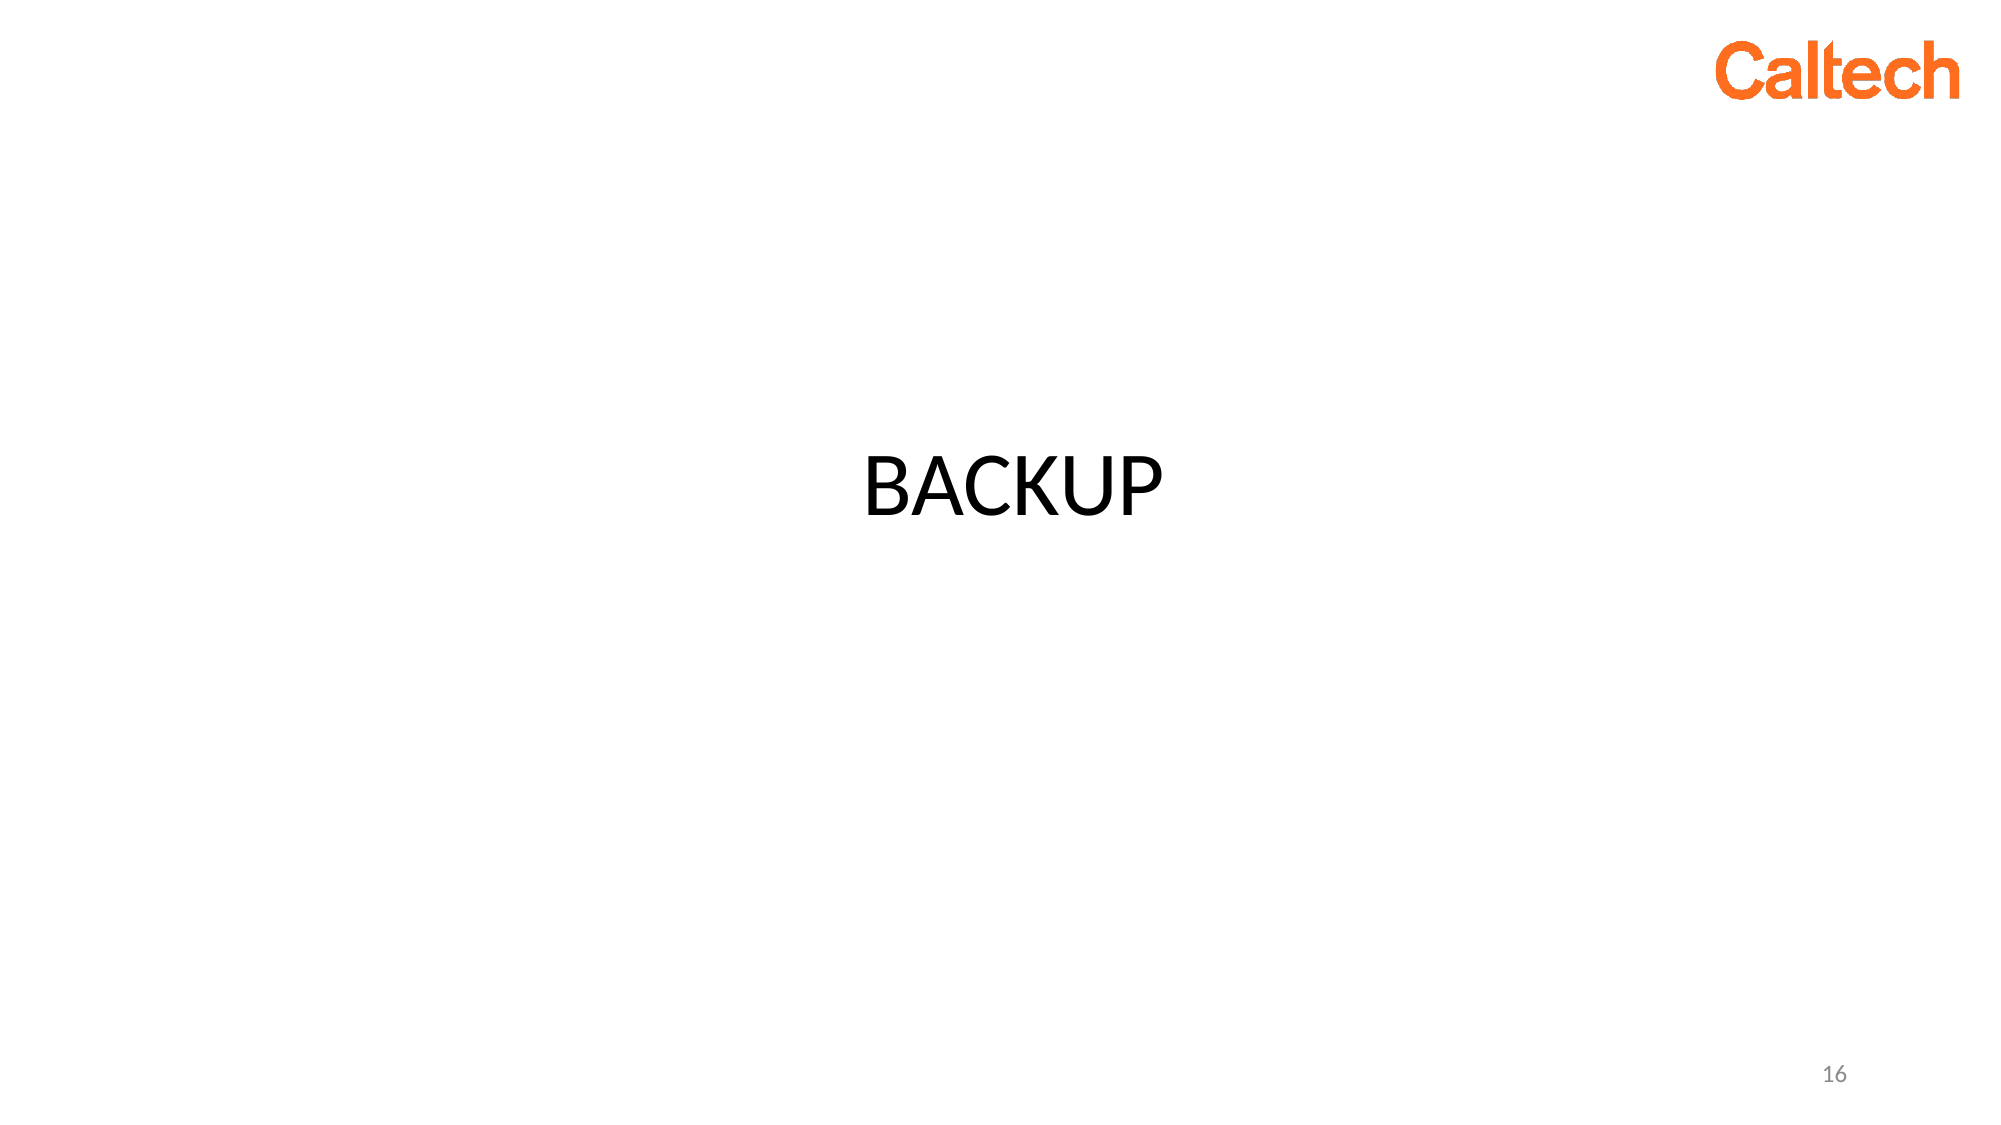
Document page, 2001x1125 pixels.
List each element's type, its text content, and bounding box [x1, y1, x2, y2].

slide_number 16 [1412, 1042, 1863, 1103]
picture [1674, 0, 2000, 140]
title BACKUP [847, 409, 1200, 563]
